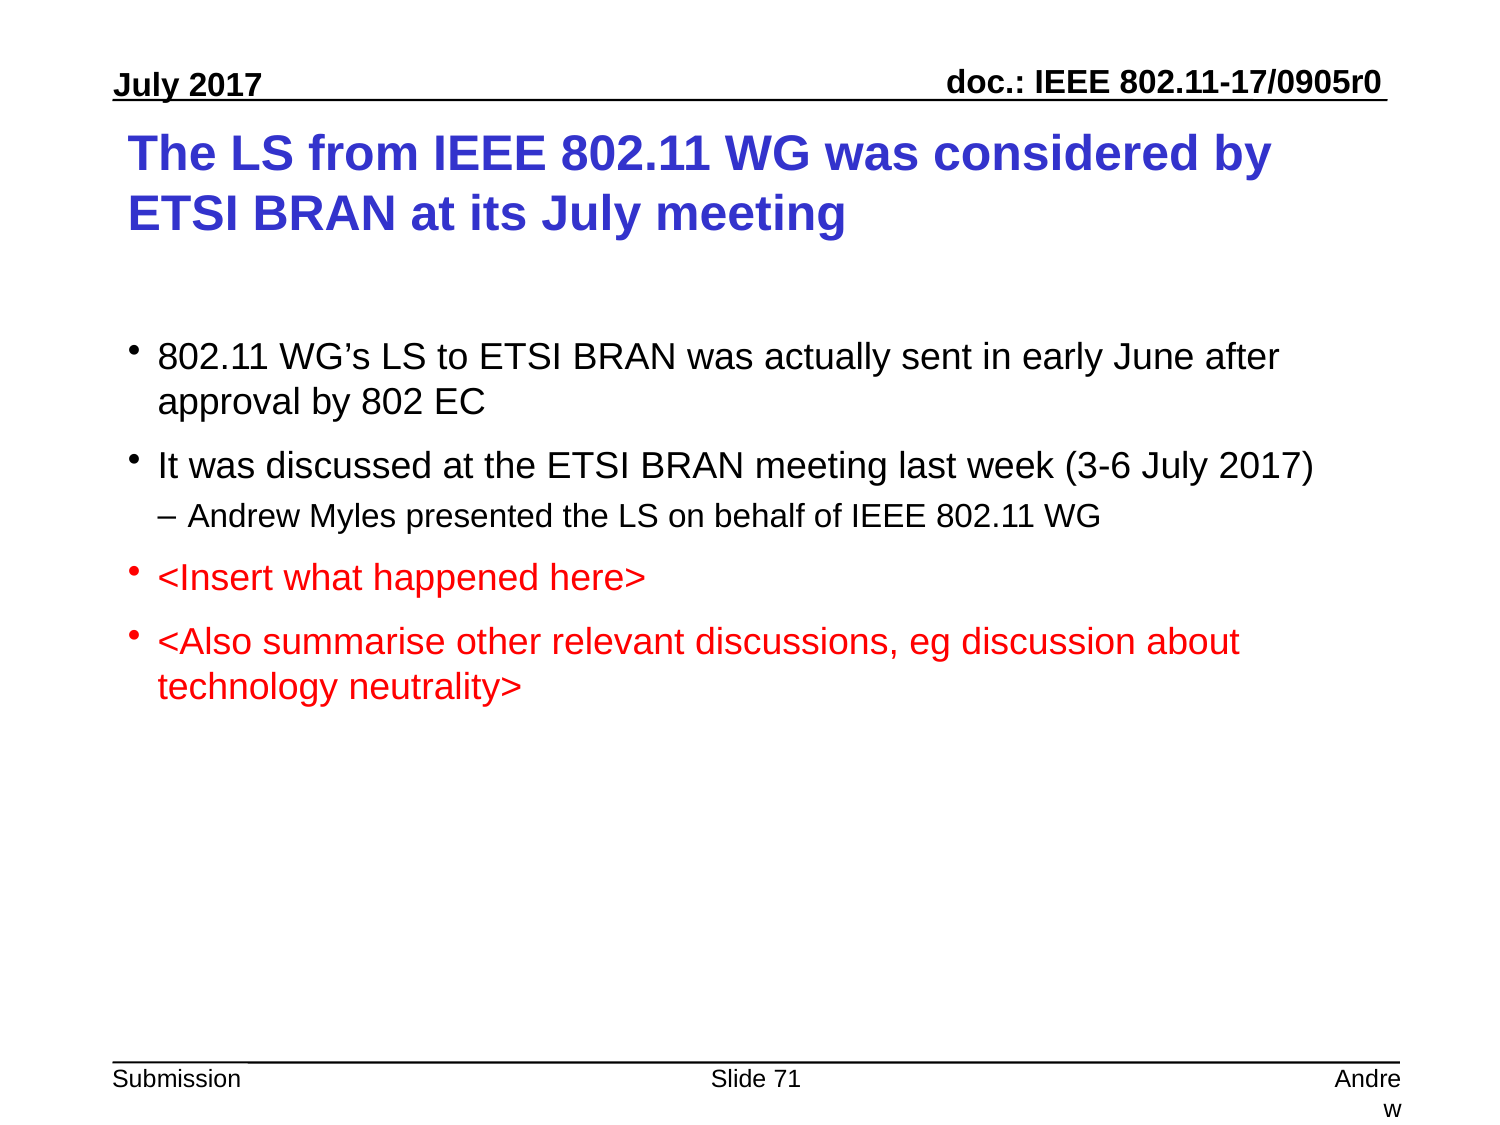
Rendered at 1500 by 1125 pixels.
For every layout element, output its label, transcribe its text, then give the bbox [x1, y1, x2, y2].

title The LS from IEEE 802.11 WG was considered by ETSI BRAN at its July meeting [112, 112, 1388, 288]
footer Andrew Myles, Cisco [1320, 1061, 1402, 1093]
slide_number Slide 71 [709, 1061, 803, 1093]
list 802.11 WG’s LS to ETSI BRAN was actually sent in early June after approval by 802 EC It was discussed at the ETSI BRAN meeting last week (3-6 July 2017) Andrew Myles presented the LS on behalf of IEEE 802.11 WG <Insert what happened here> <Also summarise other relevant discussions, eg discussion about technology neutrality> [112, 324, 1388, 1000]
